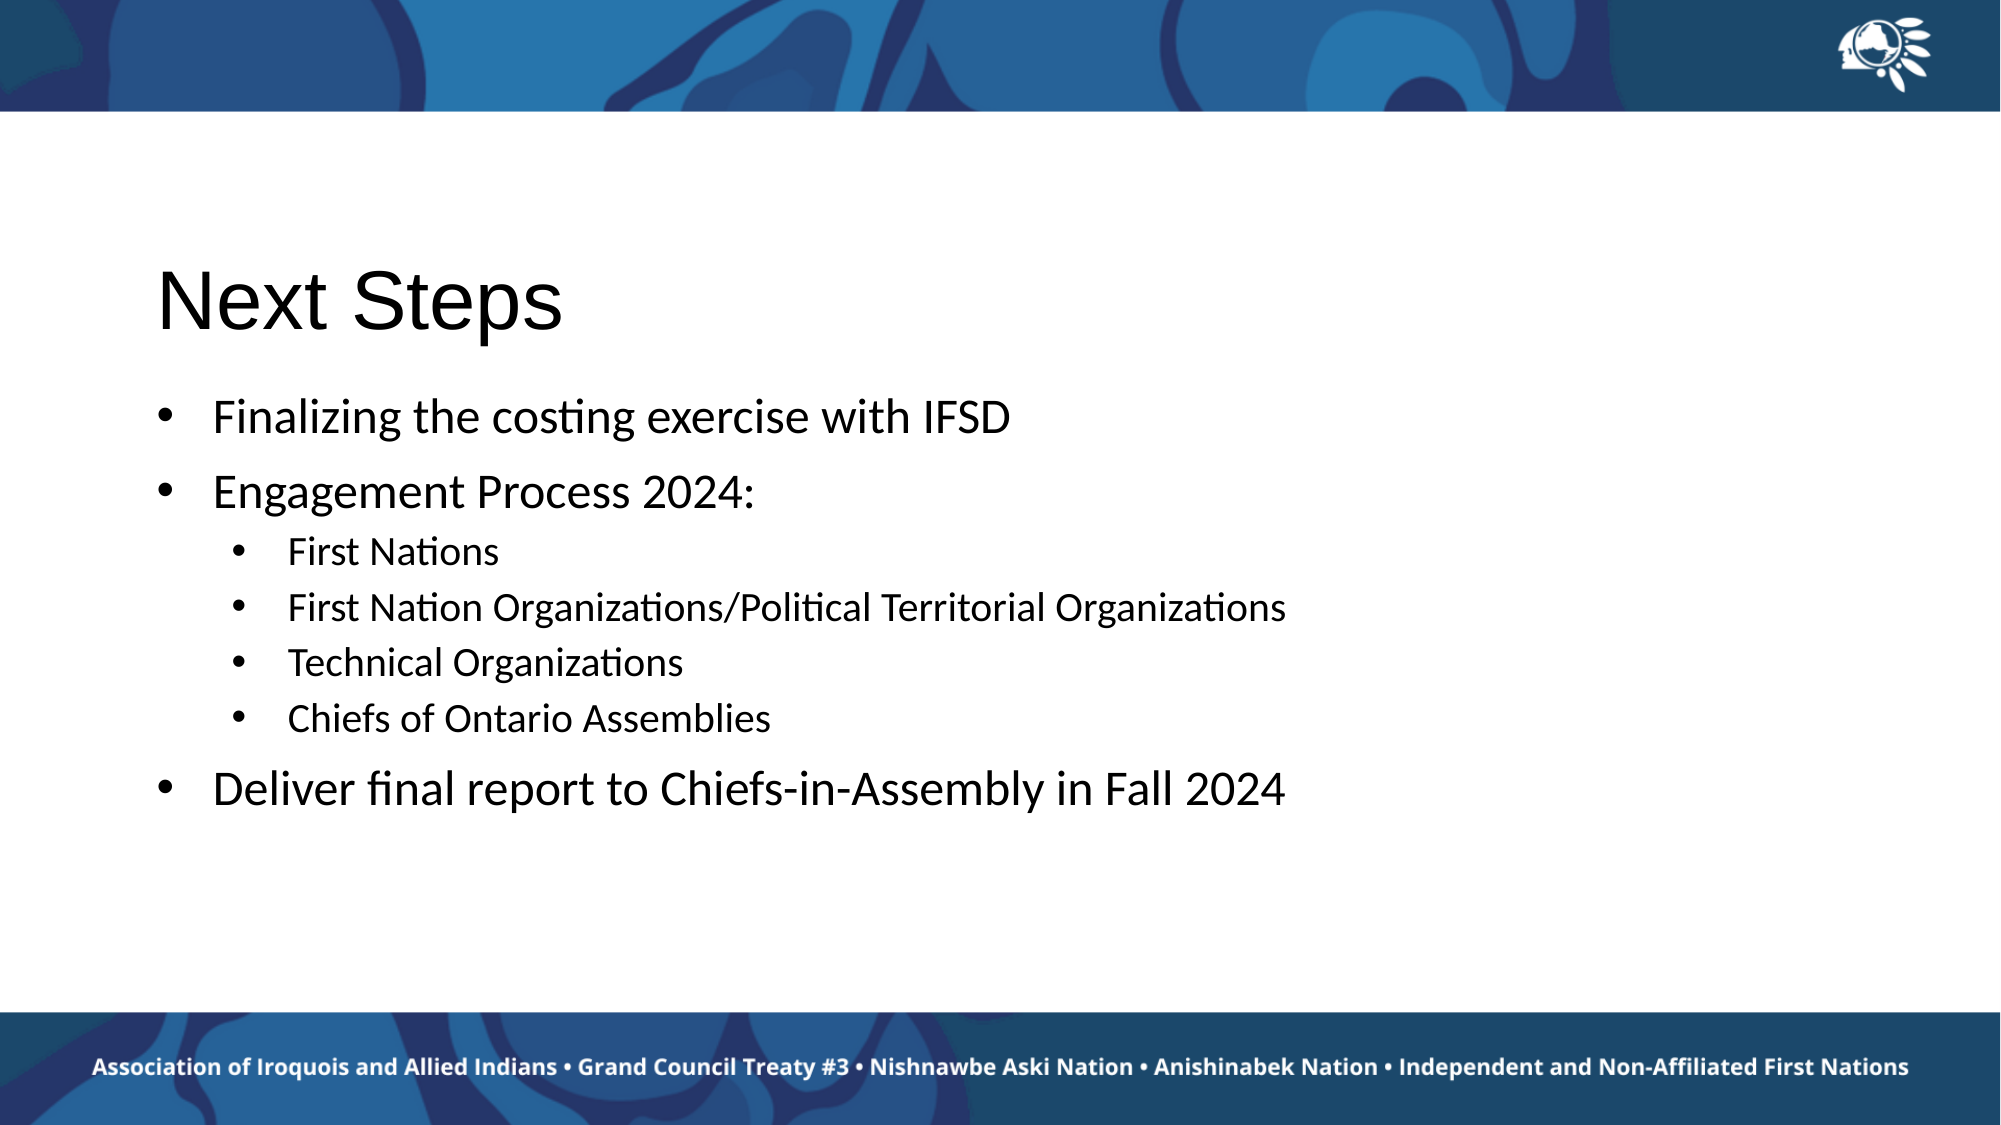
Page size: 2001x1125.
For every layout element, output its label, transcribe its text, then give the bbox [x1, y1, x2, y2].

subtitle Finalizing the costing exercise with IFSD Engagement Process 2024: First Nations First Nation Organizations/Political Territorial Organizations Technical Organizations Chiefs of Ontario Assemblies Deliver final report to Chiefs-in-Assembly in Fall 2024 [141, 383, 1938, 990]
picture [0, 0, 2001, 1125]
title Next Steps [141, 205, 1642, 355]
